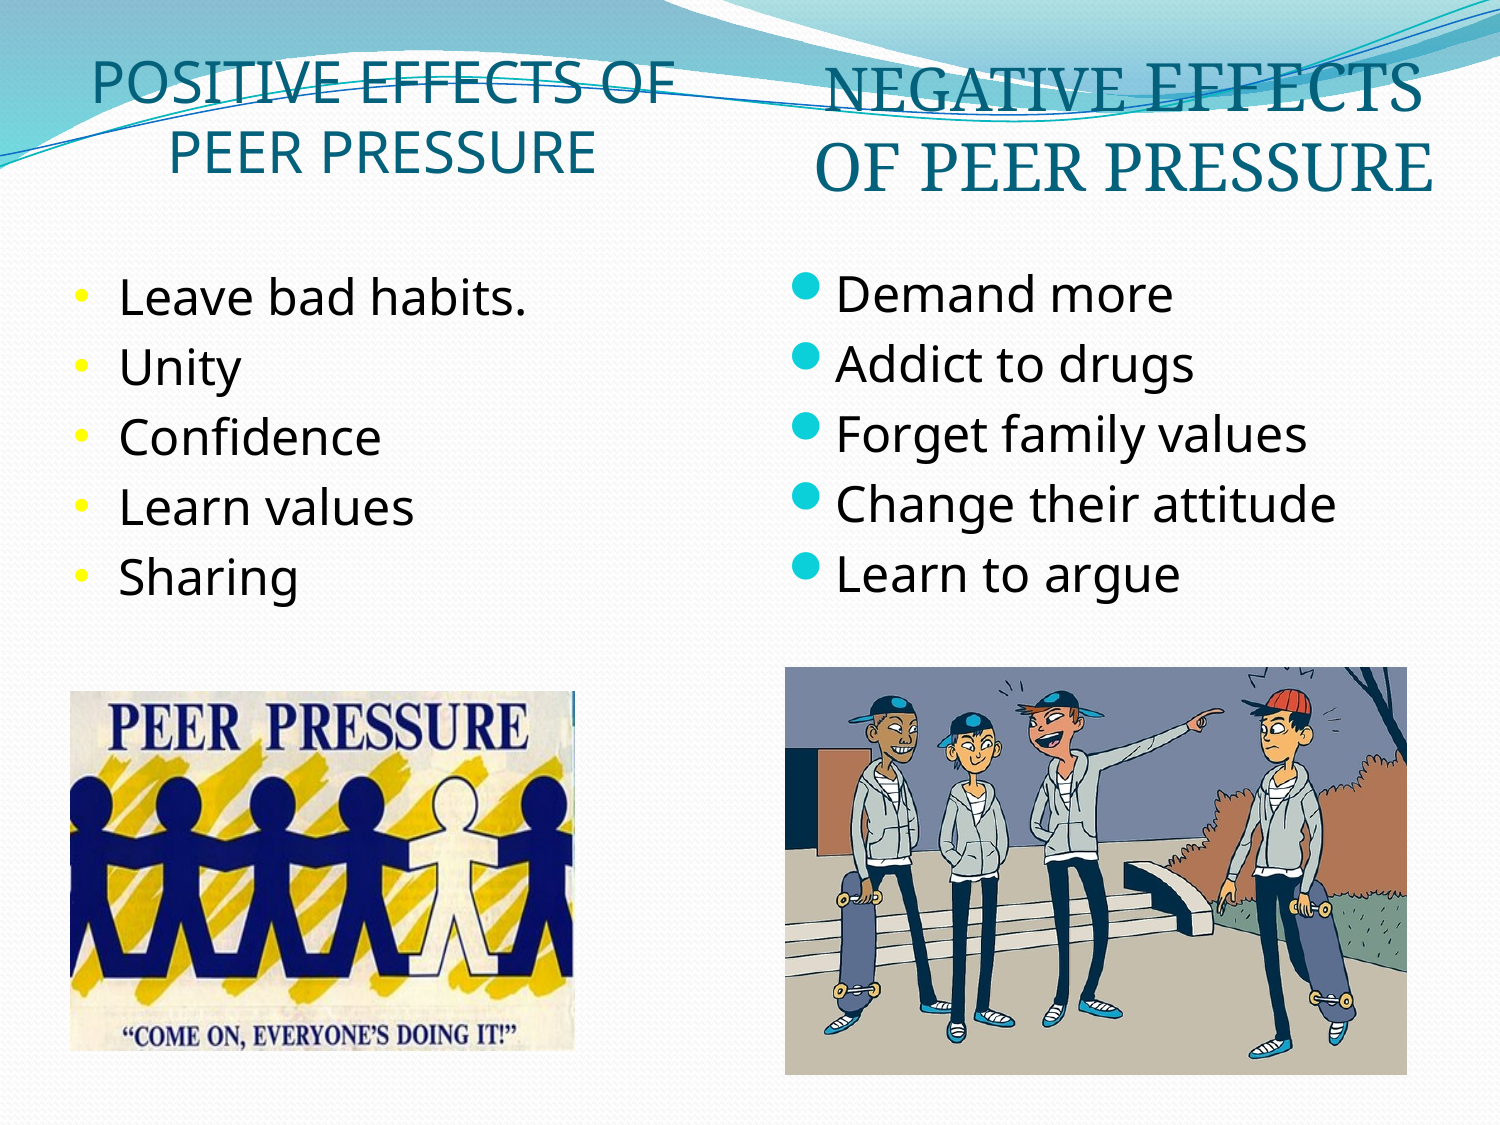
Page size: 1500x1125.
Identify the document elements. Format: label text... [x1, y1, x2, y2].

text_box NEGATIVE EFFECTS OF PEER PRESSURE [773, 37, 1475, 254]
text_box Demand more Addict to drugs Forget family values Change their attitude Learn to argue [773, 254, 1475, 692]
text_box Leave bad habits. Unity Confidence Learn values Sharing [58, 257, 571, 715]
picture [784, 667, 1407, 1075]
text_box POSITIVE EFFECTS OF PEER PRESSURE [74, 37, 692, 250]
picture [70, 691, 575, 1051]
